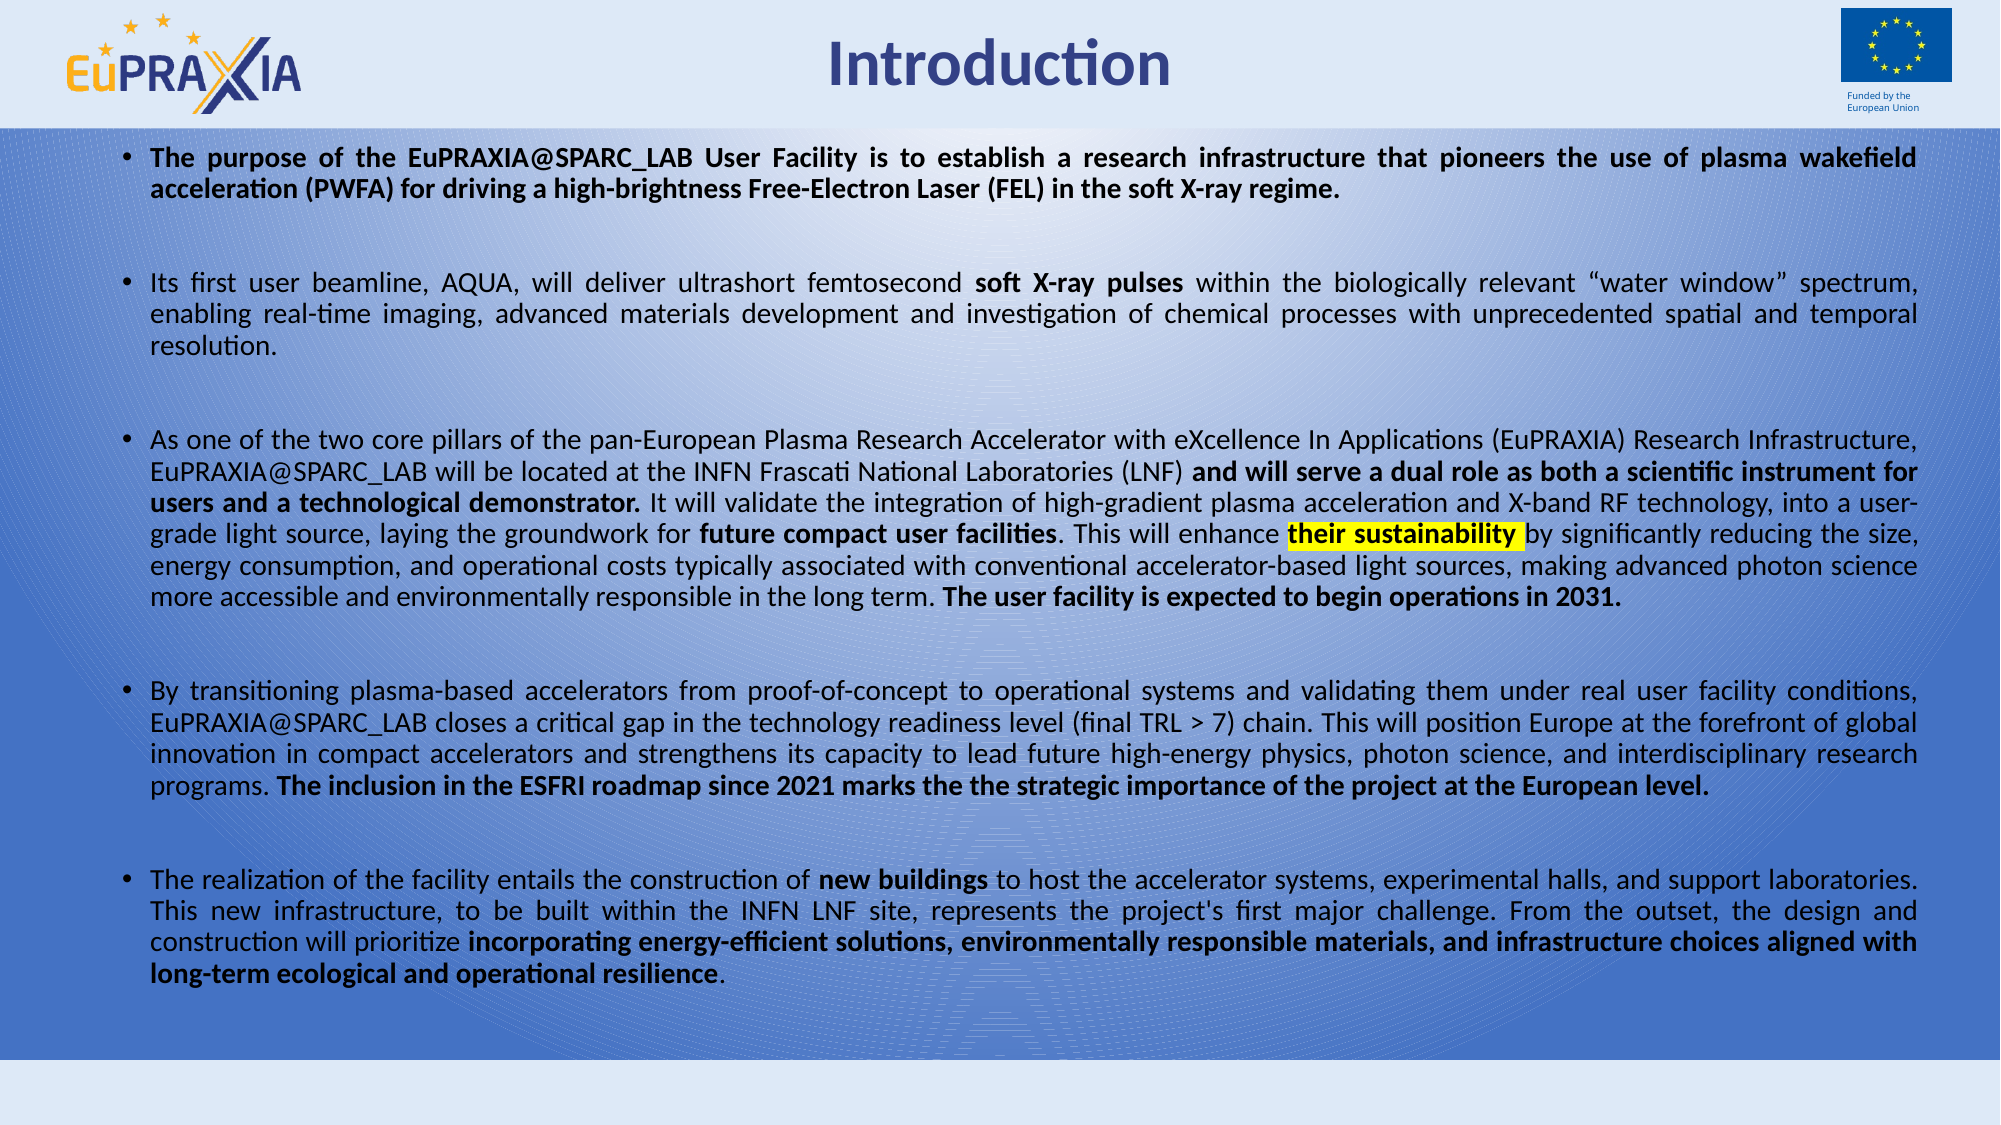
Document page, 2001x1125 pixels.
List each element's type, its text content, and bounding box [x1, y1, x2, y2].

list The purpose of the EuPRAXIA@SPARC_LAB User Facility is to establish a research infrastructure that pioneers the use of plasma wakefield acceleration (PWFA) for driving a high-brightness Free-Electron Laser (FEL) in the soft X-ray regime. Its first user beamline, AQUA, will deliver ultrashort femtosecond soft X-ray pulses within the biologically relevant “water window” spectrum, enabling real-time imaging, advanced materials development and investigation of chemical processes with unprecedented spatial and temporal resolution. As one of the two core pillars of the pan-European Plasma Research Accelerator with eXcellence In Applications (EuPRAXIA) Research Infrastructure, EuPRAXIA@SPARC_LAB will be located at the INFN Frascati National Laboratories (LNF) and will serve a dual role as both a scientific instrument for users and a technological demonstrator. It will validate the integration of high-gradient plasma acceleration and X-band RF technology, into a user-grade light source, laying the groundwork for future compact user facilities. This will enhance their sustainability by significantly reducing the size, energy consumption, and operational costs typically associated with conventional accelerator-based light sources, making advanced photon science more accessible and environmentally responsible in the long term. The user facility is expected to begin operations in 2031. By transitioning plasma-based accelerators from proof-of-concept to operational systems and validating them under real user facility conditions, EuPRAXIA@SPARC_LAB closes a critical gap in the technology readiness level (final TRL > 7) chain. This will position Europe at the forefront of global innovation in compact accelerators and strengthens its capacity to lead future high-energy physics, photon science, and interdisciplinary research programs. The inclusion in the ESFRI roadmap since 2021 marks the the strategic importance of the project at the European level. The realization of the facility entails the construction of new buildings to host the accelerator systems, experimental halls, and support laboratories. This new infrastructure, to be built within the INFN LNF site, represents the project's first major challenge. From the outset, the design and construction will prioritize incorporating energy-efficient solutions, environmentally responsible materials, and infrastructure choices aligned with long-term ecological and operational resilience. [107, 134, 1935, 1048]
picture [1841, 8, 1952, 82]
title Introduction [346, 0, 1653, 134]
picture [67, 13, 301, 114]
